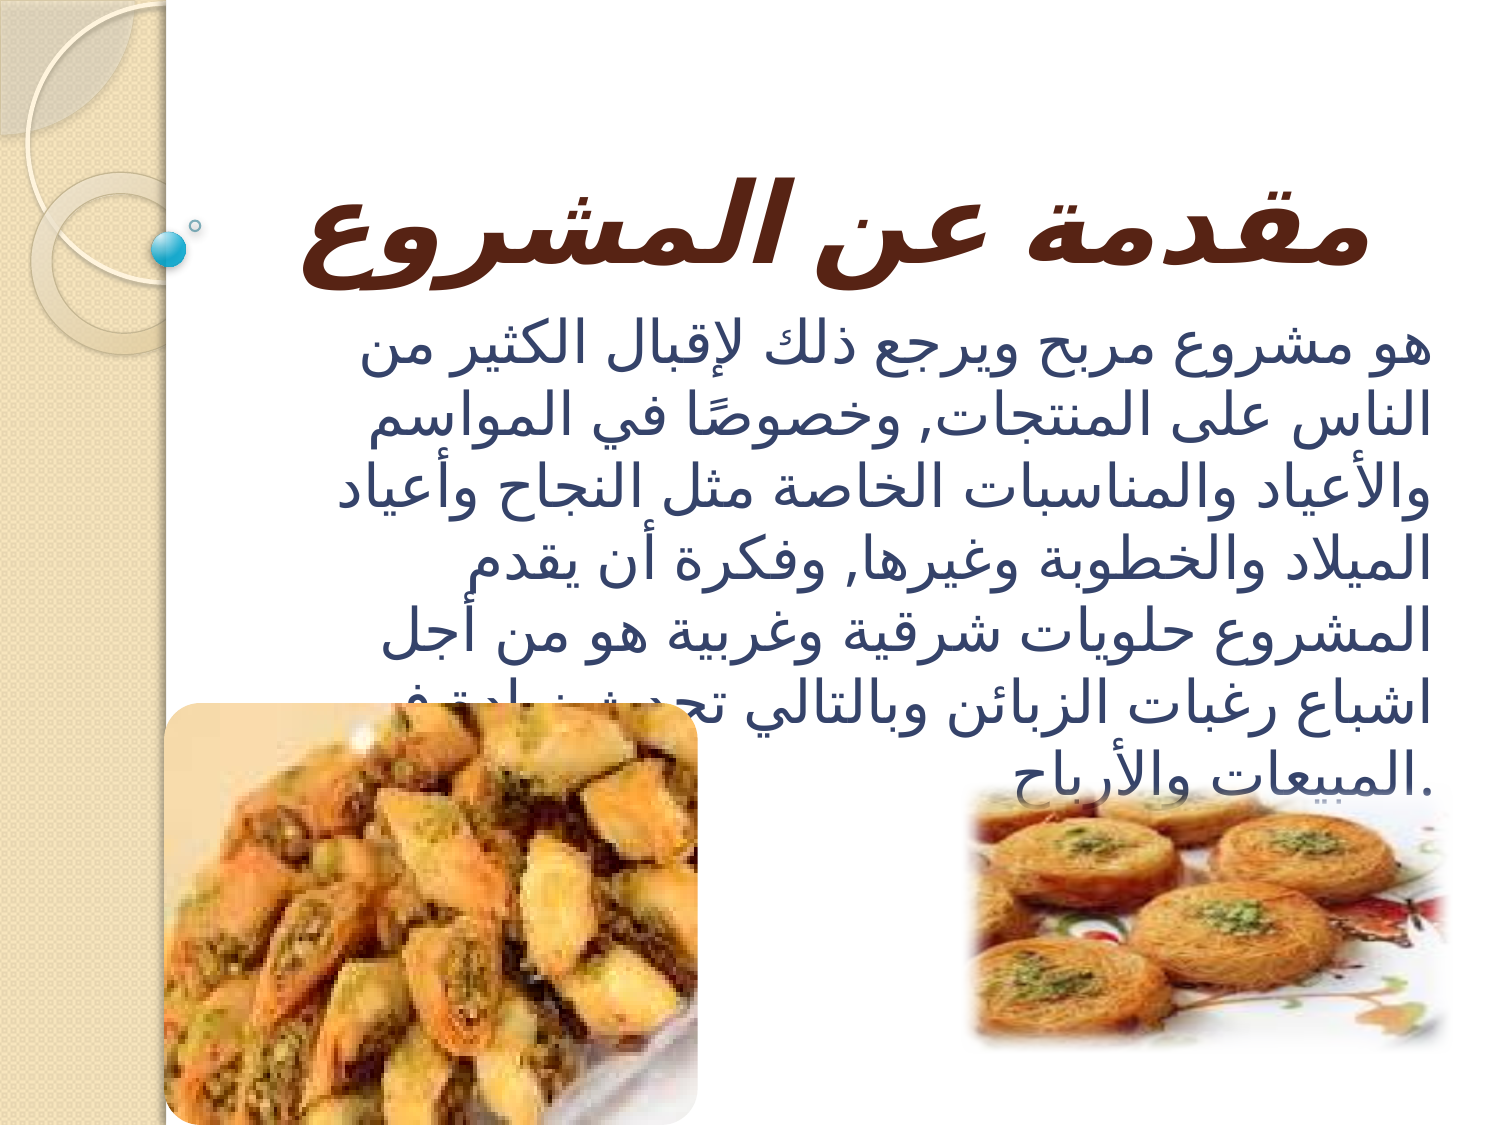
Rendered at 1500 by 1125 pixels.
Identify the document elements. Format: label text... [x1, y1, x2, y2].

subtitle هو مشروع مربح ويرجع ذلك لإقبال الكثير من الناس على المنتجات, وخصوصًا في المواسم والأعياد والمناسبات الخاصة مثل النجاح وأعياد الميلاد والخطوبة وغيرها, وفكرة أن يقدم المشروع حلويات شرقية وغربية هو من أجل اشباع رغبات الزبائن وبالتالي تحدث زيادة في المبيعات والأرباح. [234, 303, 1450, 821]
picture [960, 780, 1454, 1055]
title مقدمة عن المشروع [112, 46, 1388, 293]
picture [163, 702, 698, 1125]
